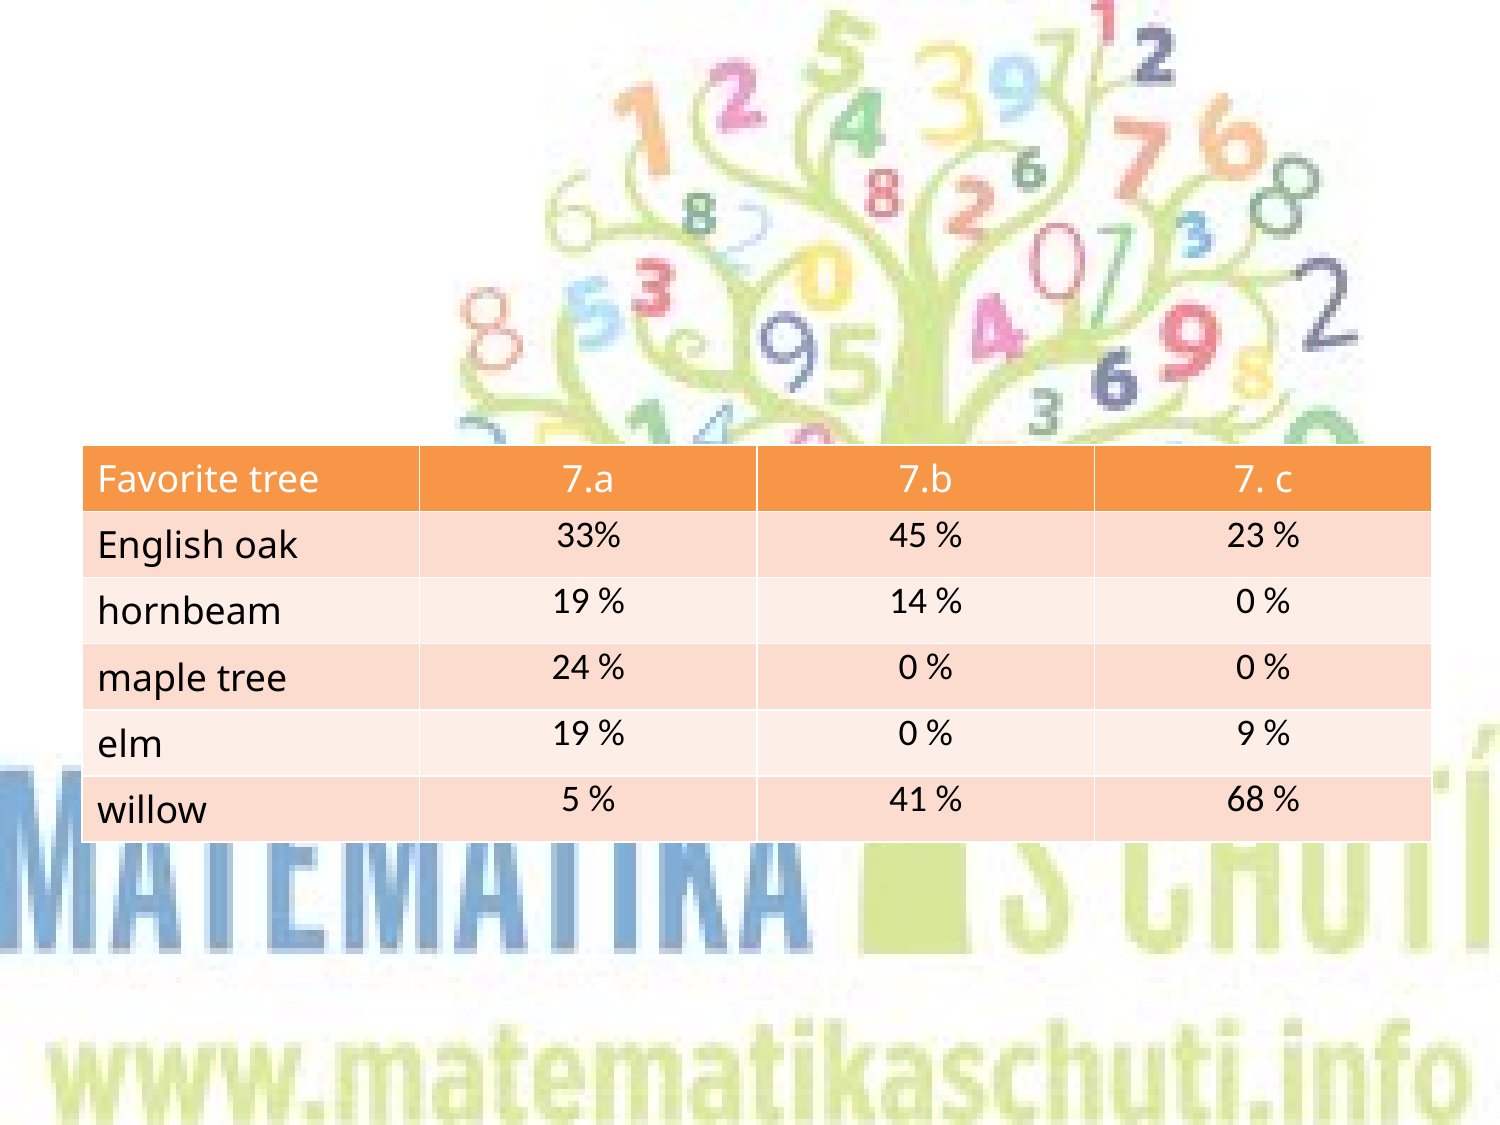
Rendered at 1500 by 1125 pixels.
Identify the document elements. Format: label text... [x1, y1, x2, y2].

table_cell willow [83, 777, 419, 841]
table_cell 68 % [1095, 777, 1431, 841]
table_cell 33% [420, 512, 756, 577]
table_header Favorite tree [83, 446, 419, 511]
table_cell elm [83, 711, 419, 775]
table_cell 0 % [758, 644, 1094, 709]
table_cell 19 % [420, 578, 756, 643]
table_header 7.a [420, 446, 756, 511]
table_cell English oak [83, 512, 419, 577]
table_cell 45 % [758, 512, 1094, 577]
table_cell 14 % [758, 578, 1094, 643]
table_cell hornbeam [83, 578, 419, 643]
table_cell 19 % [420, 711, 756, 775]
table_cell 9 % [1095, 711, 1431, 775]
table_cell 0 % [1095, 578, 1431, 643]
table_cell maple tree [83, 644, 419, 709]
table_cell 0 % [1095, 644, 1431, 709]
table_cell 24 % [420, 644, 756, 709]
table_cell 0 % [758, 711, 1094, 775]
table_cell 23 % [1095, 512, 1431, 577]
table_cell 41 % [758, 777, 1094, 841]
table_header 7. c [1095, 446, 1431, 511]
table_header 7.b [758, 446, 1094, 511]
table_cell 5 % [420, 777, 756, 841]
